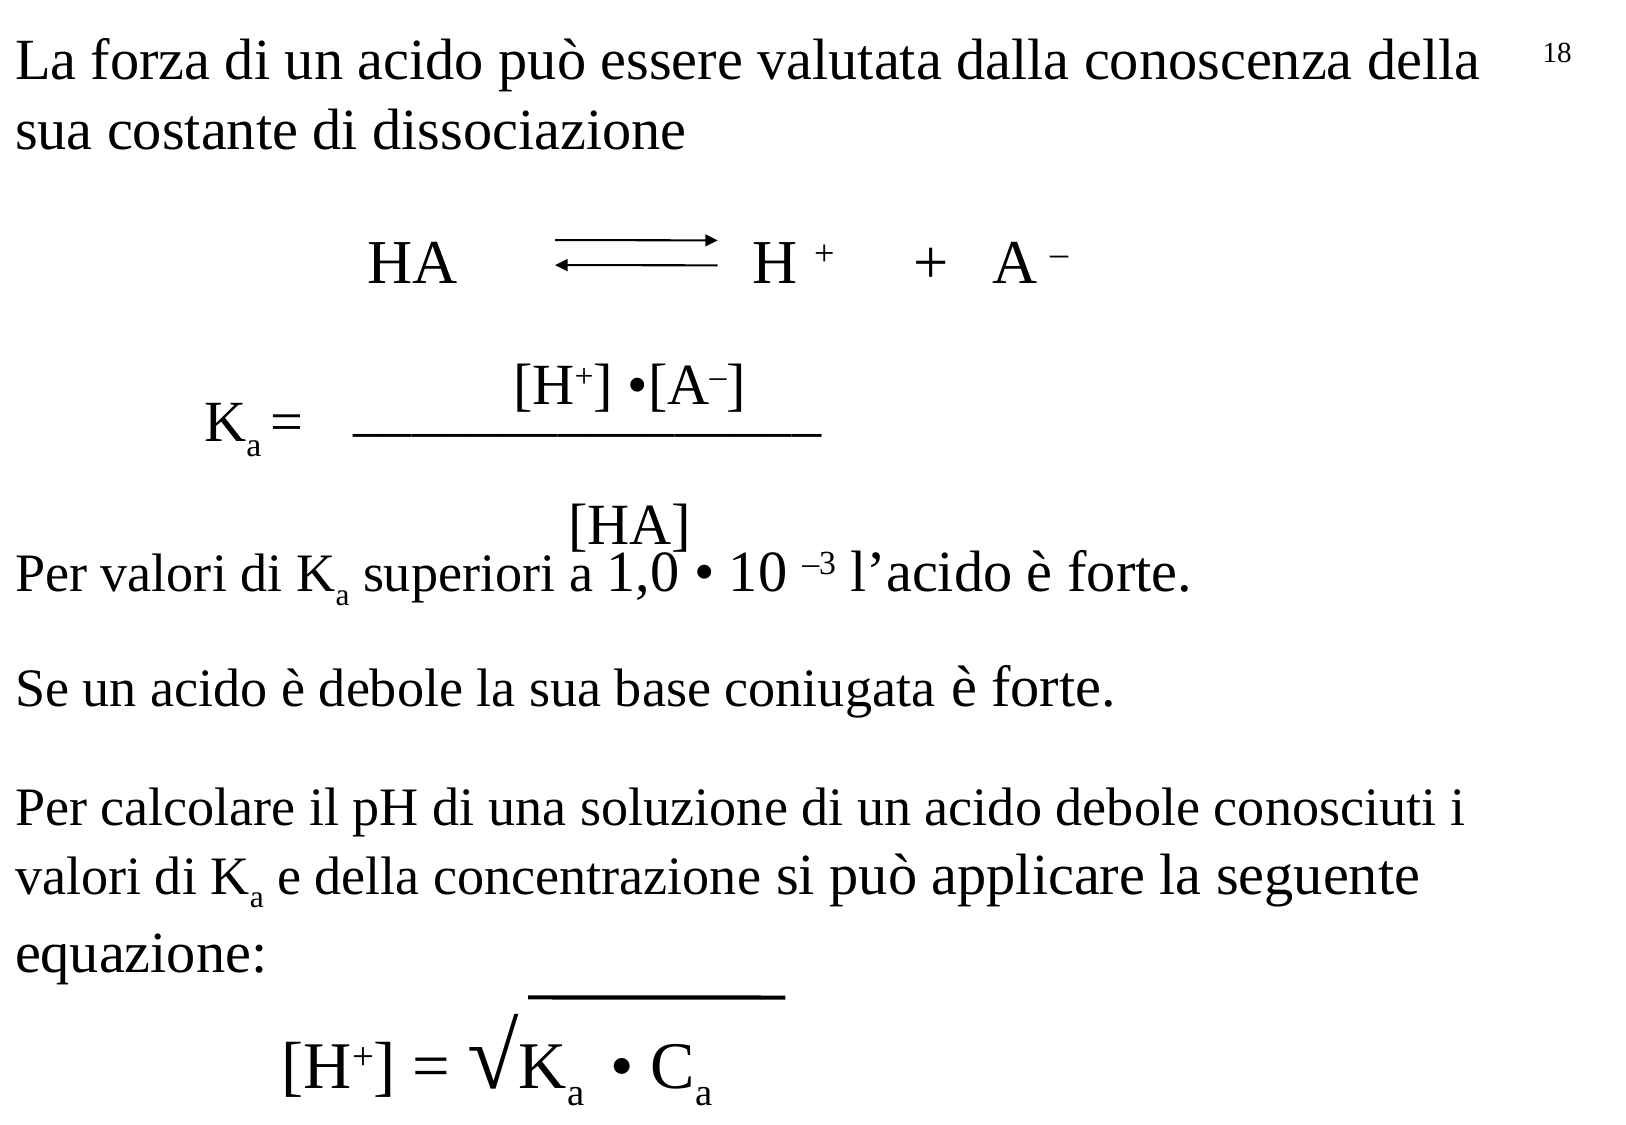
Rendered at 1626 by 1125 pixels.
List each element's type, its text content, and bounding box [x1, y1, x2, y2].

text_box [189, 312, 1463, 376]
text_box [351, 212, 1288, 266]
slide_number 18 [1571, 24, 1582, 82]
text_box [266, 986, 1625, 998]
text_box Per valori di Ka superiori a 1,0 • 10 –3 l’acido è forte. [0, 525, 1571, 620]
text_box La forza di un acido può essere valutata dalla conoscenza della sua costante di dissociazione [0, 12, 1571, 170]
text_box Se un acido è debole la sua base coniugata è forte. [0, 639, 1571, 727]
text_box Per calcolare il pH di una soluzione di un acido debole conosciuti i valori di Ka e della concentrazione si può applicare la seguente equazione: [0, 762, 1571, 993]
